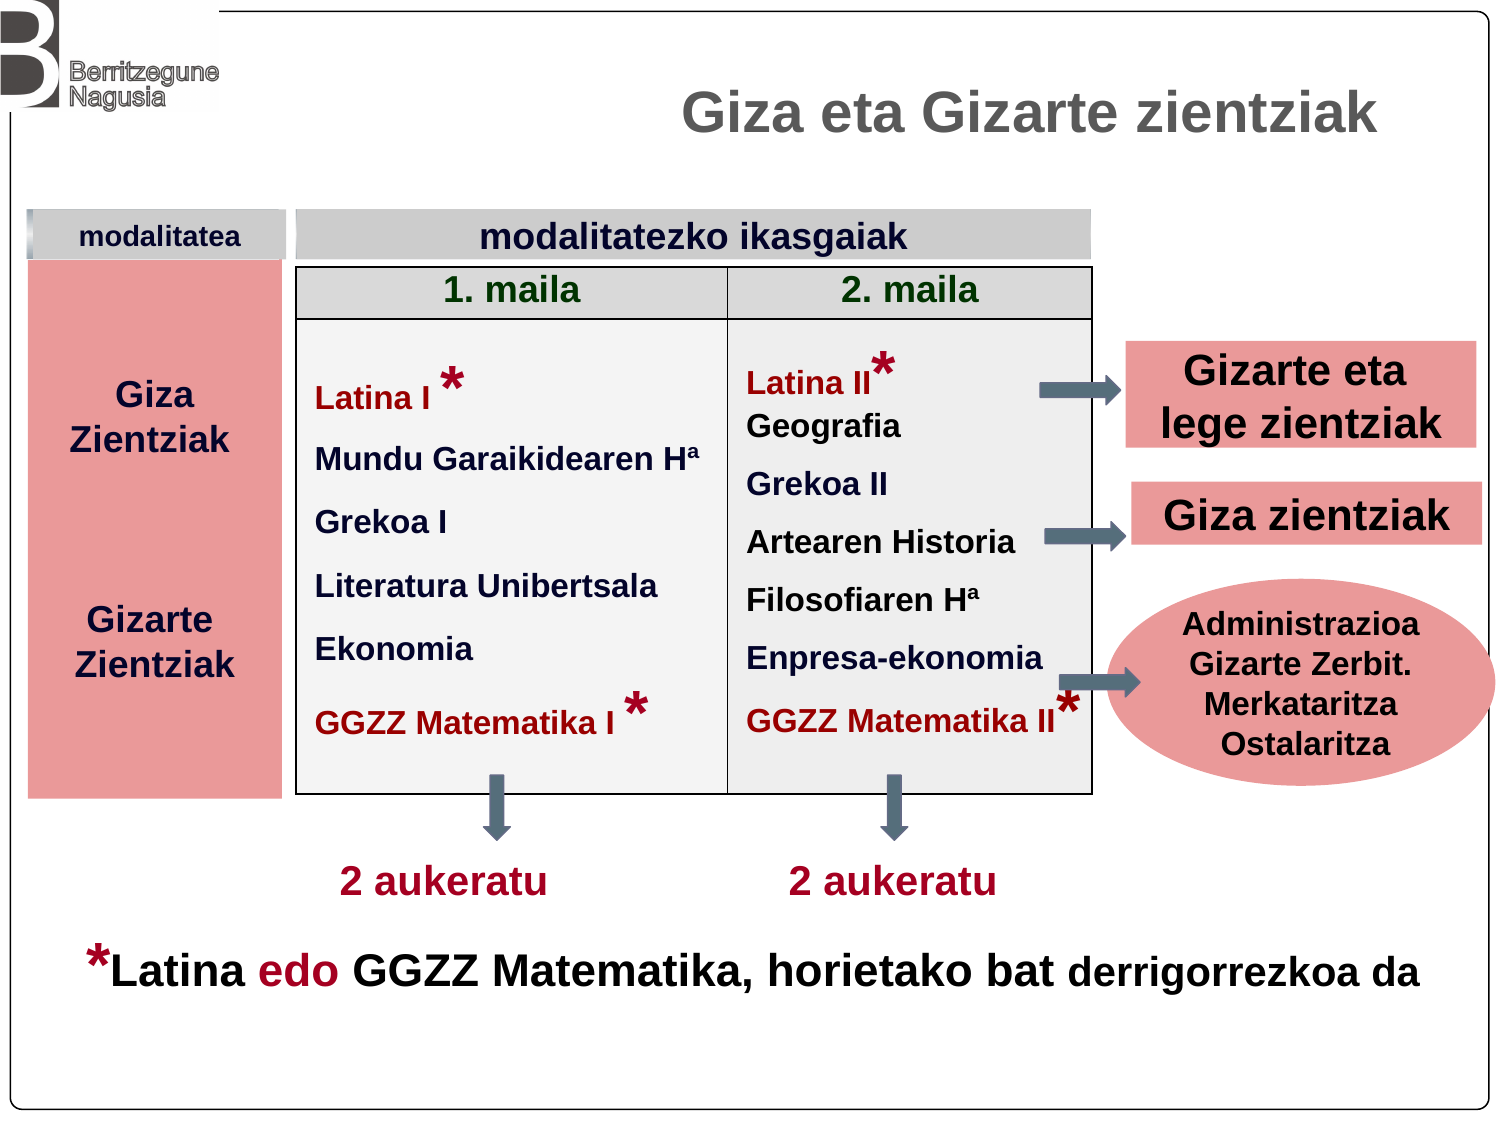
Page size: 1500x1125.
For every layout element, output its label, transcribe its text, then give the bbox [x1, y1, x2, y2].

text_box Administrazioa Gizarte Zerbit. Merkataritza Ostalaritza [1107, 578, 1496, 786]
text_box 2 aukeratu [773, 845, 1041, 912]
text_box [880, 775, 908, 841]
text_box 2 aukeratu [324, 845, 592, 911]
table_cell Latina II* Geografia Grekoa II Artearen Historia Filosofiaren Hª Enpresa-ekonomia GGZZ Matematika II* [728, 556, 1091, 793]
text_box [0, 265, 1483, 545]
text_box *Latina edo GGZZ Matematika, horietako bat derrigorrezkoa da [70, 916, 1465, 992]
text_box Giza eta Gizarte zientziak [650, 66, 1438, 153]
table_cell Latina I * Mundu Garaikidearen Hª Grekoa I Literatura Unibertsala Ekonomia GGZZ Matematika I * [297, 556, 727, 793]
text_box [2, 556, 283, 799]
text_box [1059, 667, 1141, 697]
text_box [26, 208, 287, 261]
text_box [295, 208, 1091, 261]
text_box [2, 0, 283, 265]
text_box [483, 775, 511, 841]
